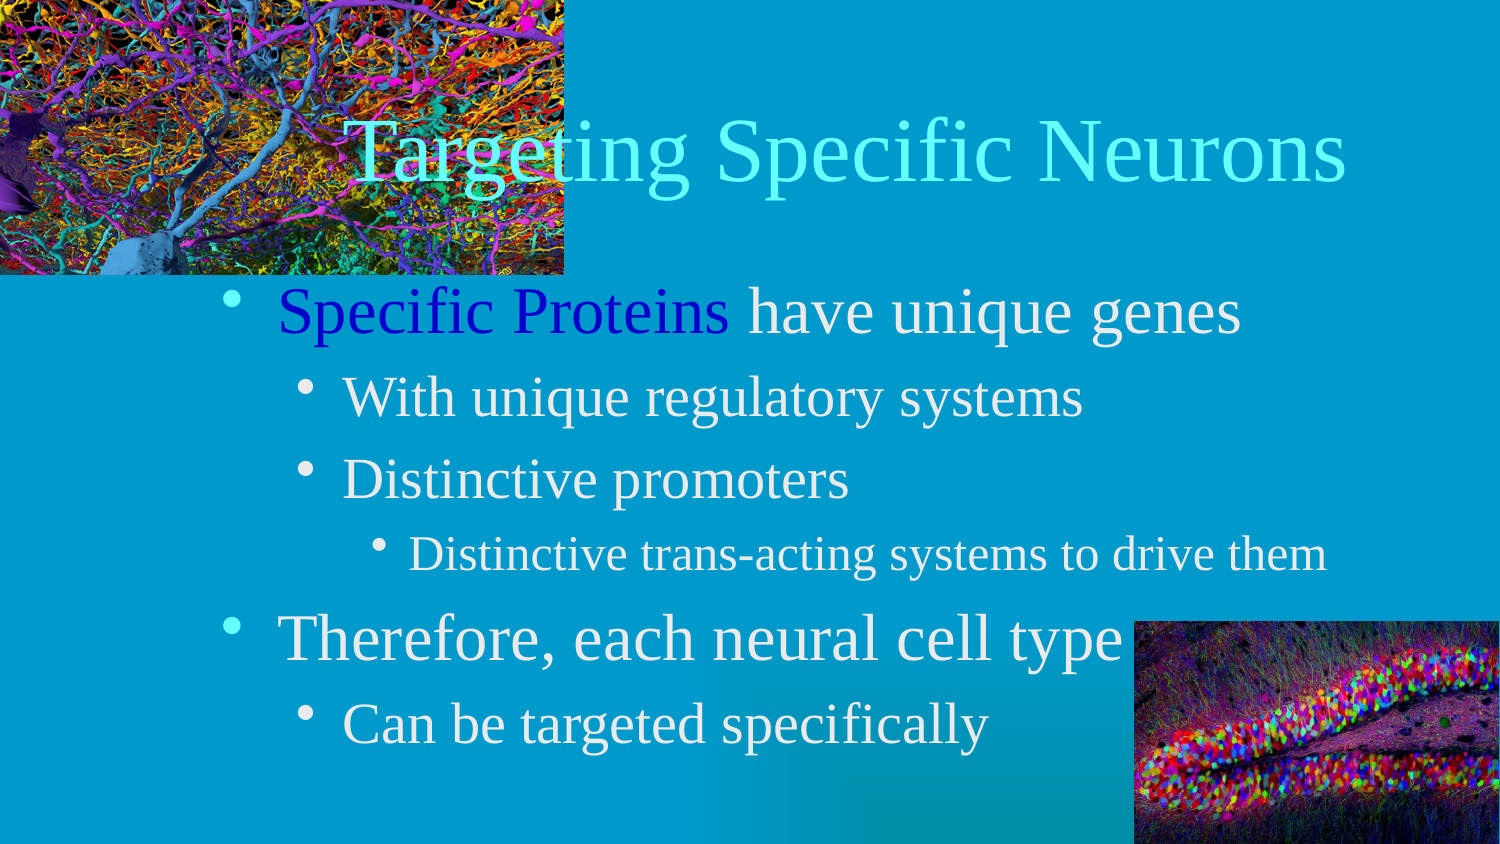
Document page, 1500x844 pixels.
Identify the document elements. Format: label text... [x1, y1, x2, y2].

picture [1134, 622, 1498, 844]
picture [0, 0, 564, 274]
list Specific Proteins have unique genes With unique regulatory systems Distinctive promoters Distinctive trans-acting systems to drive them Therefore, each neural cell type Can be targeted specifically [205, 259, 1500, 844]
title Targeting Specific Neurons [568, 74, 1484, 216]
